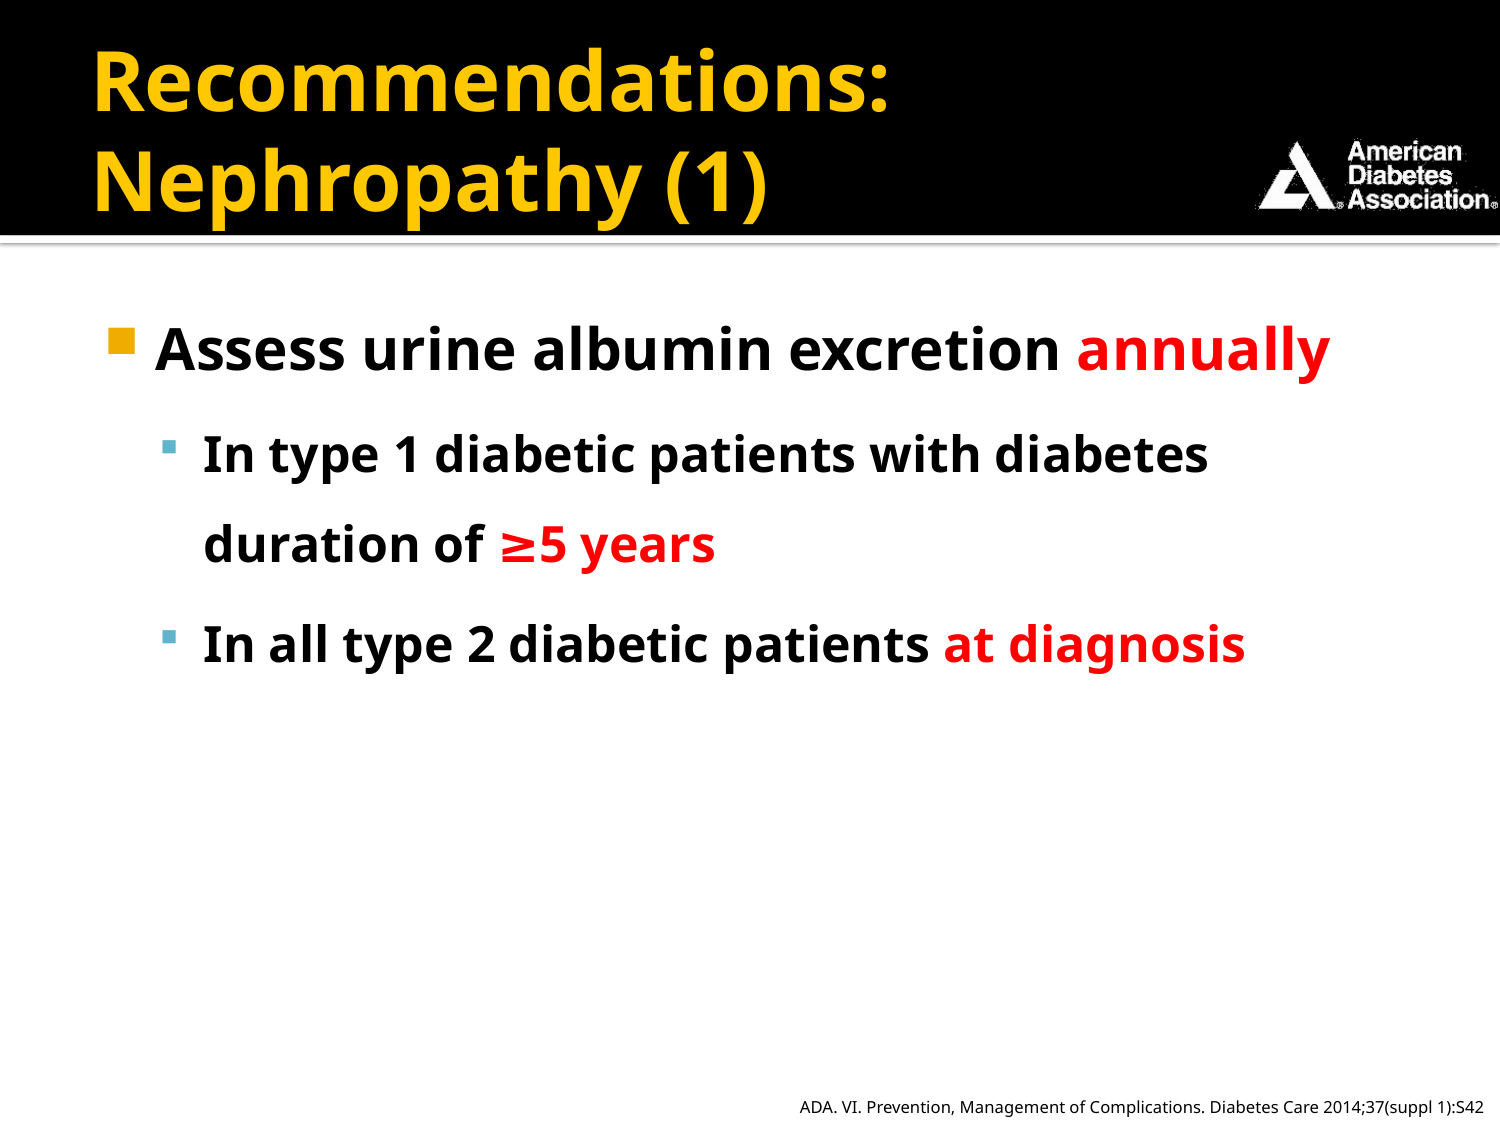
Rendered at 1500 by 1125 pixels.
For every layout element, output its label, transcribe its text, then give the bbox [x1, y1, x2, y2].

title Recommendations: Nephropathy (1) [75, 25, 1425, 231]
list Assess urine albumin excretion annually In type 1 diabetic patients with diabetes duration of ≥5 years In all type 2 diabetic patients at diagnosis [75, 262, 1425, 788]
text_box ADA. VI. Prevention, Management of Complications. Diabetes Care 2014;37(suppl 1):S42 [0, 1089, 1500, 1125]
picture [1255, 137, 1500, 213]
